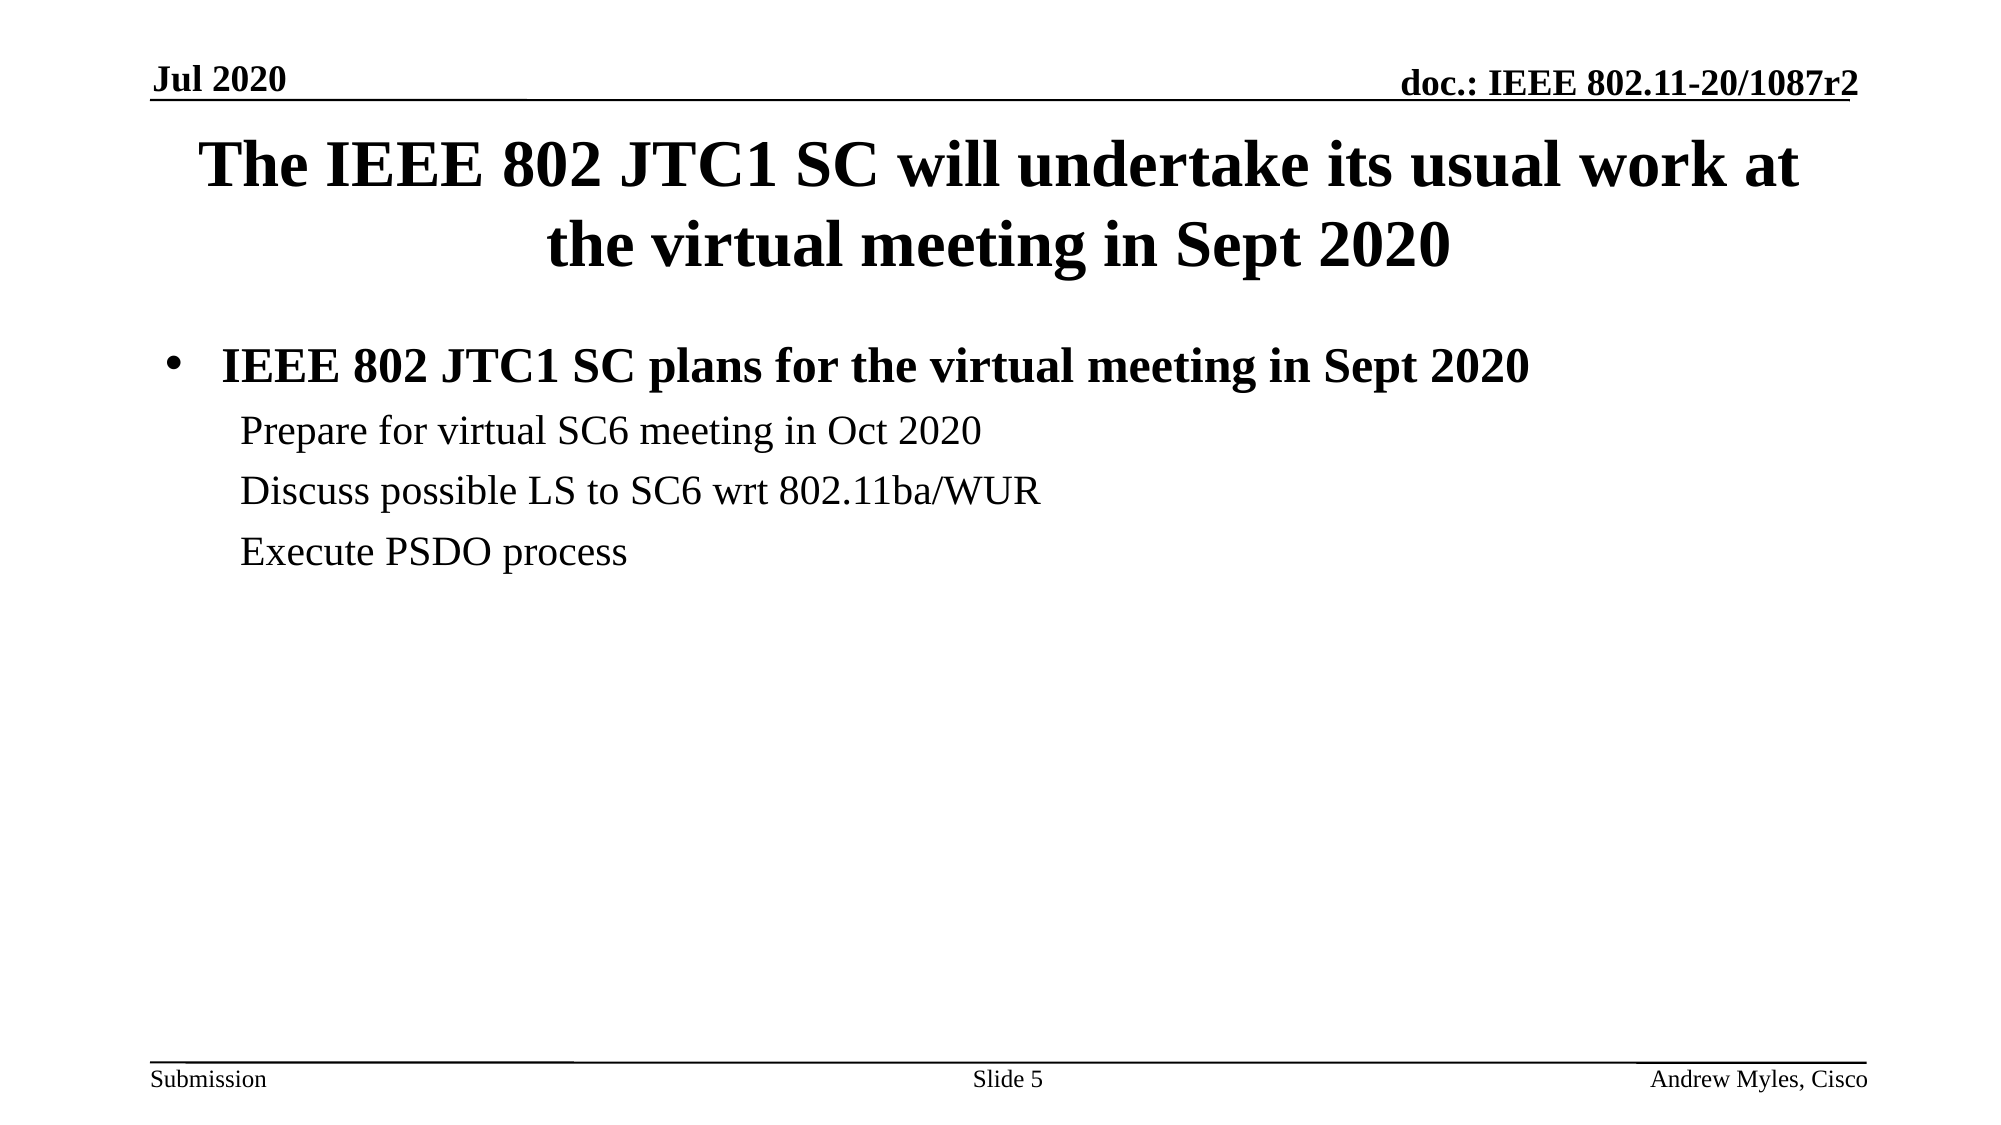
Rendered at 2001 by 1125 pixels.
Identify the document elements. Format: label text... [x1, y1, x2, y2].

footer Andrew Myles, Cisco [1171, 1061, 1869, 1093]
list IEEE 802 JTC1 SC plans for the virtual meeting in Sept 2020 Prepare for virtual SC6 meeting in Oct 2020 Discuss possible LS to SC6 wrt 802.11ba/WUR Execute PSDO process [149, 324, 1850, 1000]
slide_number Slide 5 [949, 1061, 1067, 1123]
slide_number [152, 54, 563, 100]
title The IEEE 802 JTC1 SC will undertake its usual work at the virtual meeting in Sept 2020 [149, 112, 1850, 288]
